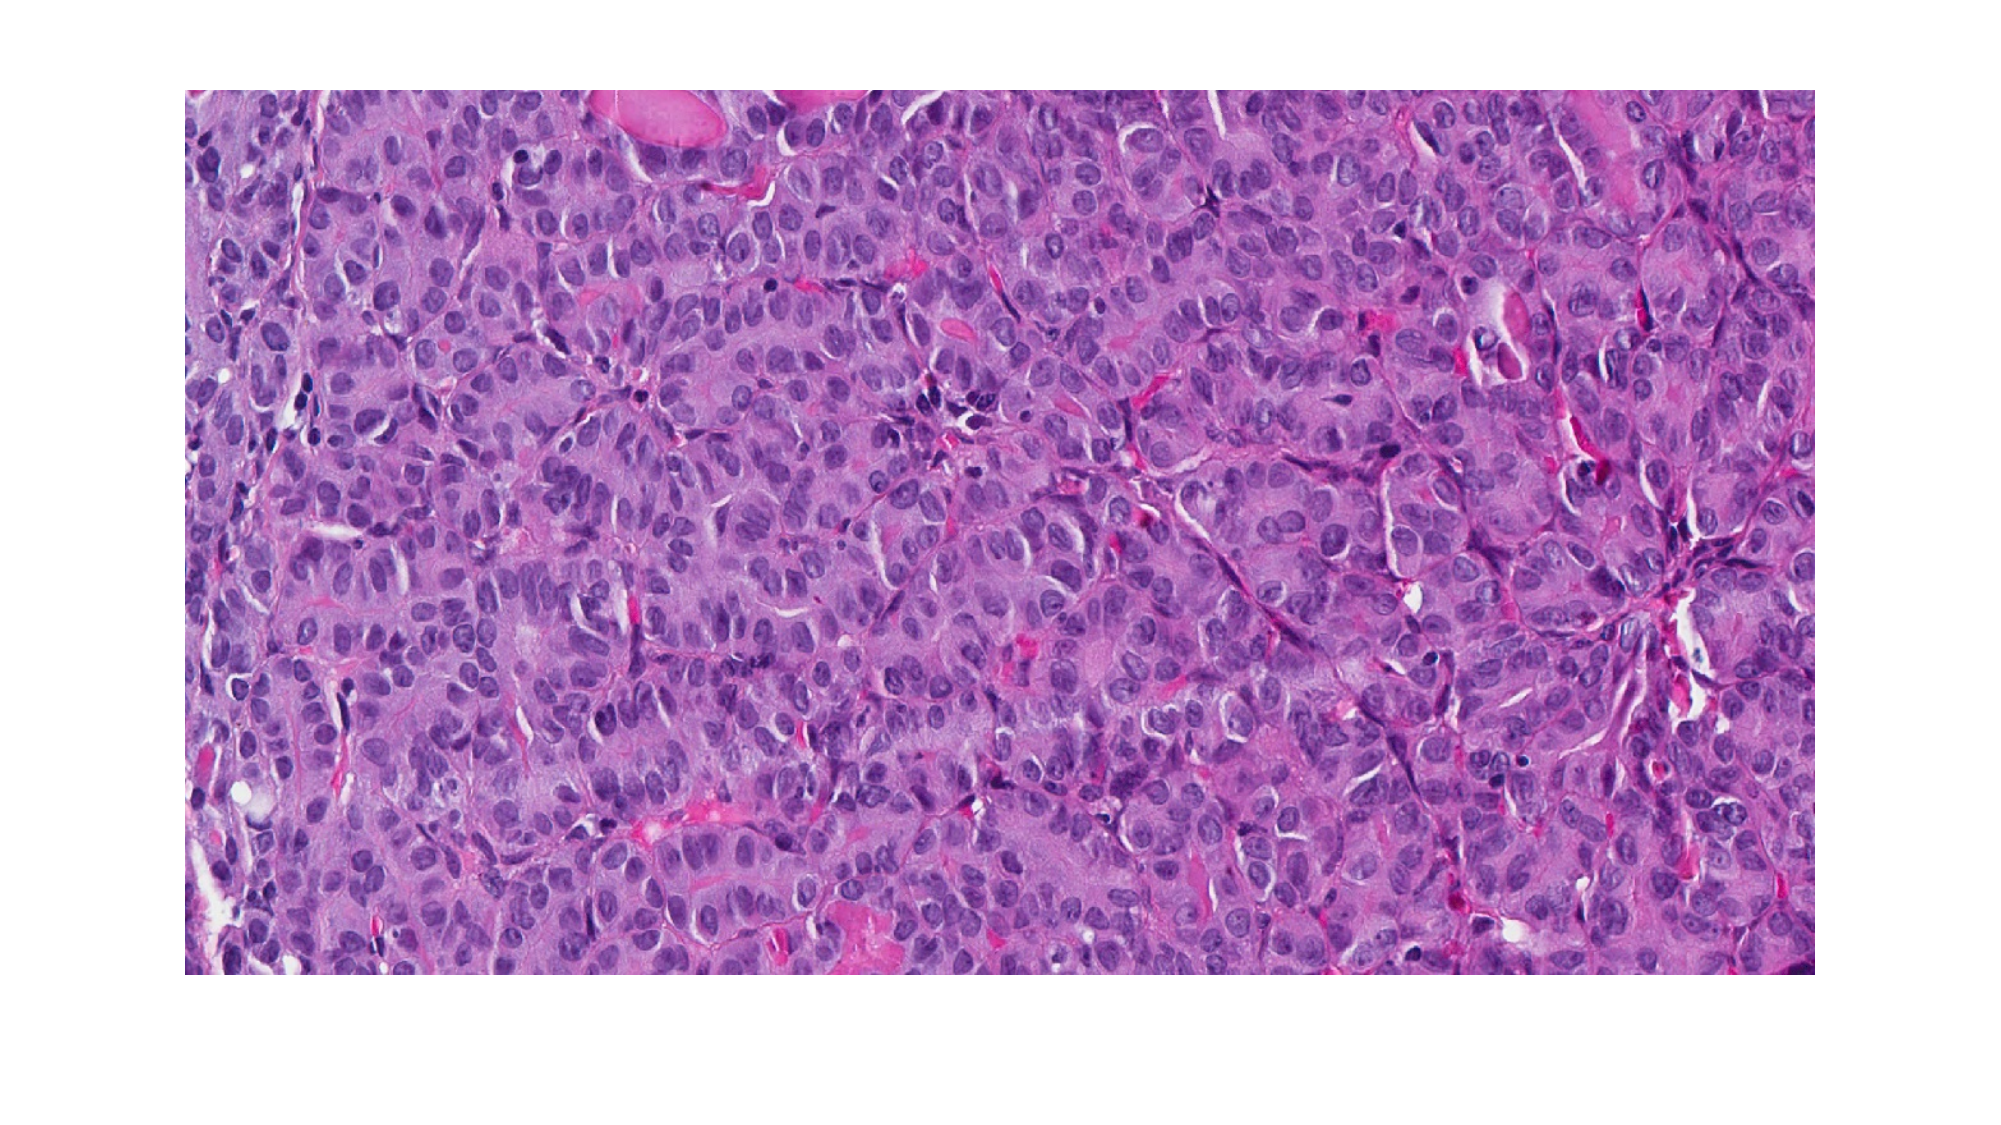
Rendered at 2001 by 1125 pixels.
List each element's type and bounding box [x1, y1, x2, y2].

list [184, 90, 1815, 975]
